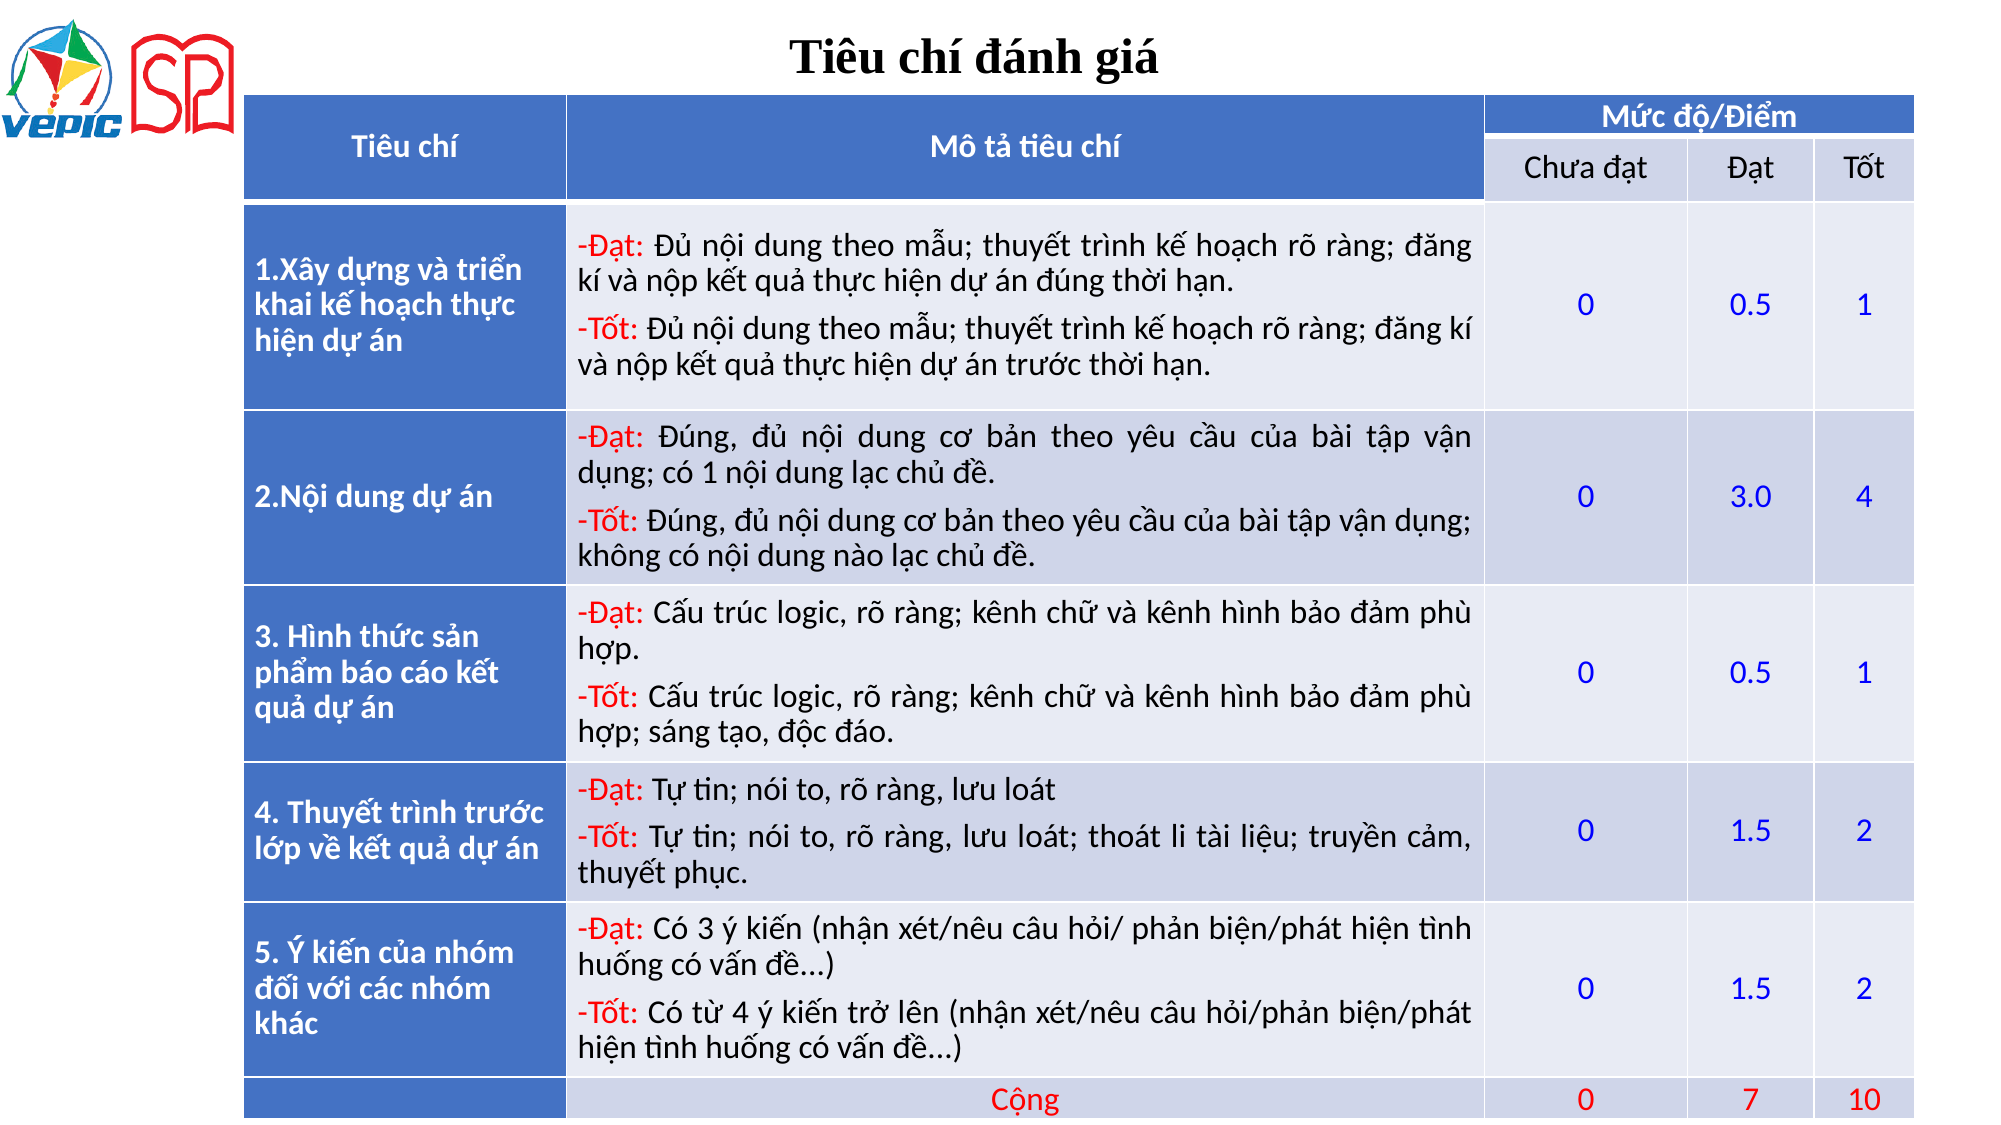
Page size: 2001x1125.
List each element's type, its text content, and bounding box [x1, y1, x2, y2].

table_cell 0 [1485, 586, 1687, 761]
table_cell -Đạt: Có 3 ý kiến (nhận xét/nêu câu hỏi/ phản biện/phát hiện tình huống có vấn đề...) -Tốt: Có từ 4 ý kiến trở lên (nhận xét/nêu câu hỏi/phản biện/phát hiện tình huống có vấn đề...) [567, 903, 1484, 1076]
table_cell Tốt [1815, 139, 1914, 201]
text_box Tiêu chí đánh giá [481, 15, 1481, 91]
table_cell Chưa đạt [1485, 139, 1687, 201]
picture [0, 15, 122, 139]
table_header Mức độ/Điểm [1485, 95, 1914, 133]
table_cell 2 [1815, 763, 1914, 901]
table_cell 1 [1815, 586, 1914, 761]
table_cell [244, 1078, 566, 1118]
table_cell -Đạt: Cấu trúc logic, rõ ràng; kênh chữ và kênh hình bảo đảm phù hợp. -Tốt: Cấu trúc logic, rõ ràng; kênh chữ và kênh hình bảo đảm phù hợp; sáng tạo, độc đáo. [567, 586, 1484, 761]
table_cell 2 [1815, 903, 1914, 1076]
table_cell 1.Xây dựng và triển khai kế hoạch thực hiện dự án [244, 205, 566, 409]
table_cell -Đạt: Tự tin; nói to, rõ ràng, lưu loát -Tốt: Tự tin; nói to, rõ ràng, lưu loát; thoát li tài liệu; truyền cảm, thuyết phục. [567, 763, 1484, 901]
table_cell 1.5 [1688, 903, 1813, 1076]
table_cell -Đạt: Đủ nội dung theo mẫu; thuyết trình kế hoạch rõ ràng; đăng kí và nộp kết quả thực hiện dự án đúng thời hạn. -Tốt: Đủ nội dung theo mẫu; thuyết trình kế hoạch rõ ràng; đăng kí và nộp kết quả thực hiện dự án trước thời hạn. [567, 205, 1484, 409]
table_cell Cộng [567, 1078, 1484, 1118]
table_cell 7 [1688, 1078, 1813, 1118]
table_cell 1.5 [1688, 763, 1813, 901]
table_cell 0 [1485, 763, 1687, 901]
table_cell 1 [1815, 203, 1914, 409]
table_cell 0 [1485, 903, 1687, 1076]
table_cell 0 [1485, 411, 1687, 584]
table_header Mô tả tiêu chí [567, 95, 1484, 199]
table_cell 3. Hình thức sản phẩm báo cáo kết quả dự án [244, 586, 566, 761]
table_cell 2.Nội dung dự án [244, 411, 566, 584]
table_cell 5. Ý kiến của nhóm đối với các nhóm khác [244, 903, 566, 1076]
table_header Tiêu chí [244, 95, 566, 199]
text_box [131, 33, 234, 135]
table_cell 0 [1485, 1078, 1687, 1118]
table_cell 0.5 [1688, 586, 1813, 761]
table_cell Đạt [1688, 139, 1813, 201]
table_cell 4. Thuyết trình trước lớp về kết quả dự án [244, 763, 566, 901]
table_cell 10 [1815, 1078, 1914, 1118]
table_cell 3.0 [1688, 411, 1813, 584]
table_cell 0.5 [1688, 203, 1813, 409]
table_cell -Đạt: Đúng, đủ nội dung cơ bản theo yêu cầu của bài tập vận dụng; có 1 nội dung lạc chủ đề. -Tốt: Đúng, đủ nội dung cơ bản theo yêu cầu của bài tập vận dụng; không có nội dung nào lạc chủ đề. [567, 411, 1484, 584]
table_cell 0 [1485, 203, 1687, 409]
table_cell 4 [1815, 411, 1914, 584]
